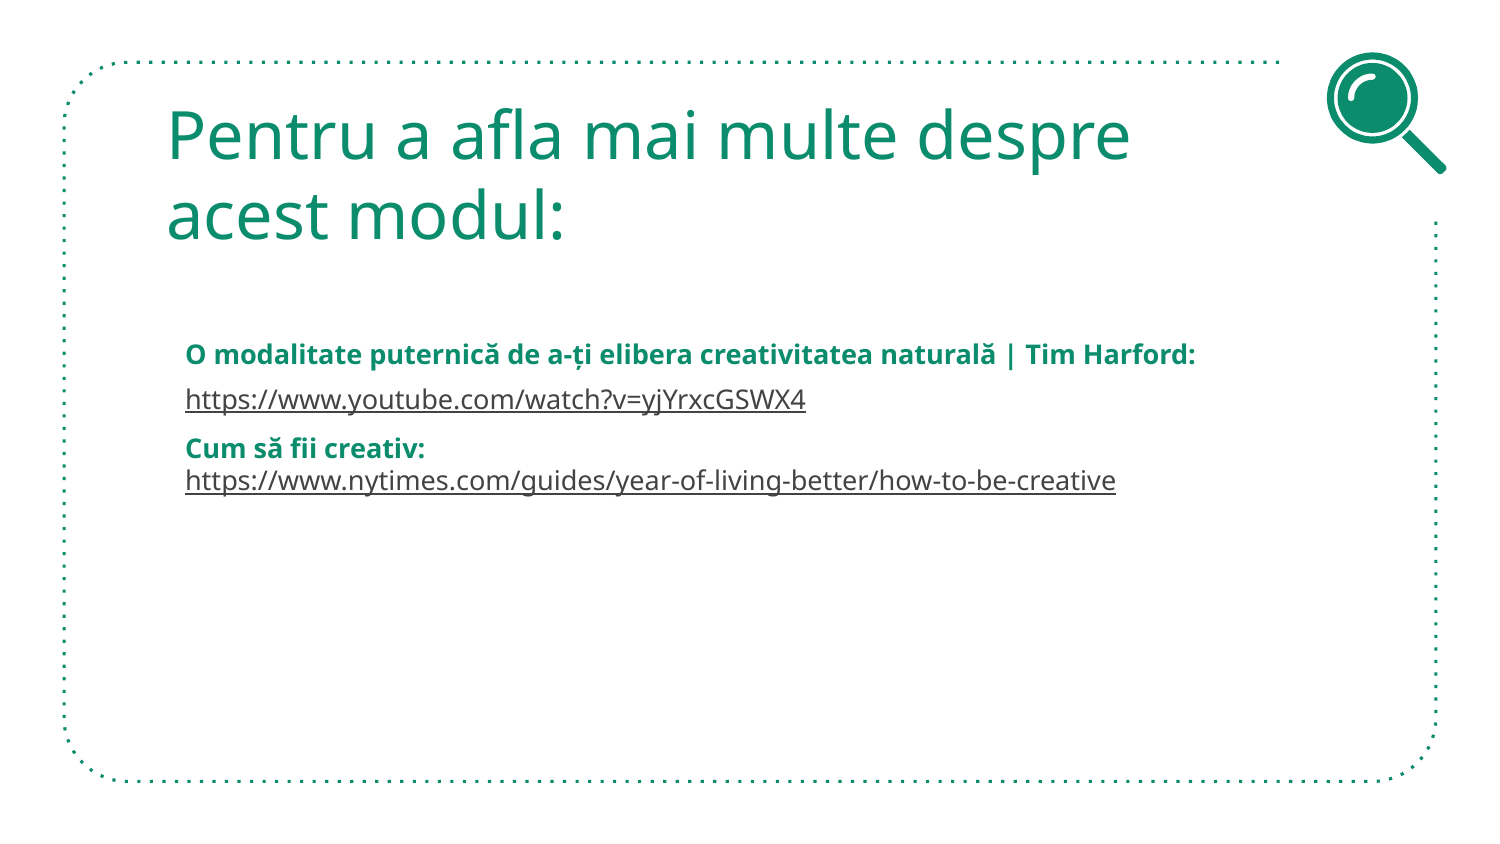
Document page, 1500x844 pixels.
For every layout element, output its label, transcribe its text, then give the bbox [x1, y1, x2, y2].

title Pentru a afla mai multe despre acest modul: [151, 77, 1278, 251]
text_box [1326, 52, 1447, 175]
list O modalitate puternică de a-ți elibera creativitatea naturală | Tim Harford: https://www.youtube.com/watch?v=yjYrxcGSWX4 Cum să fii creativ: https://www.nytimes.com/guides/year-of-living-better/how-to-be-creative [151, 322, 1393, 649]
